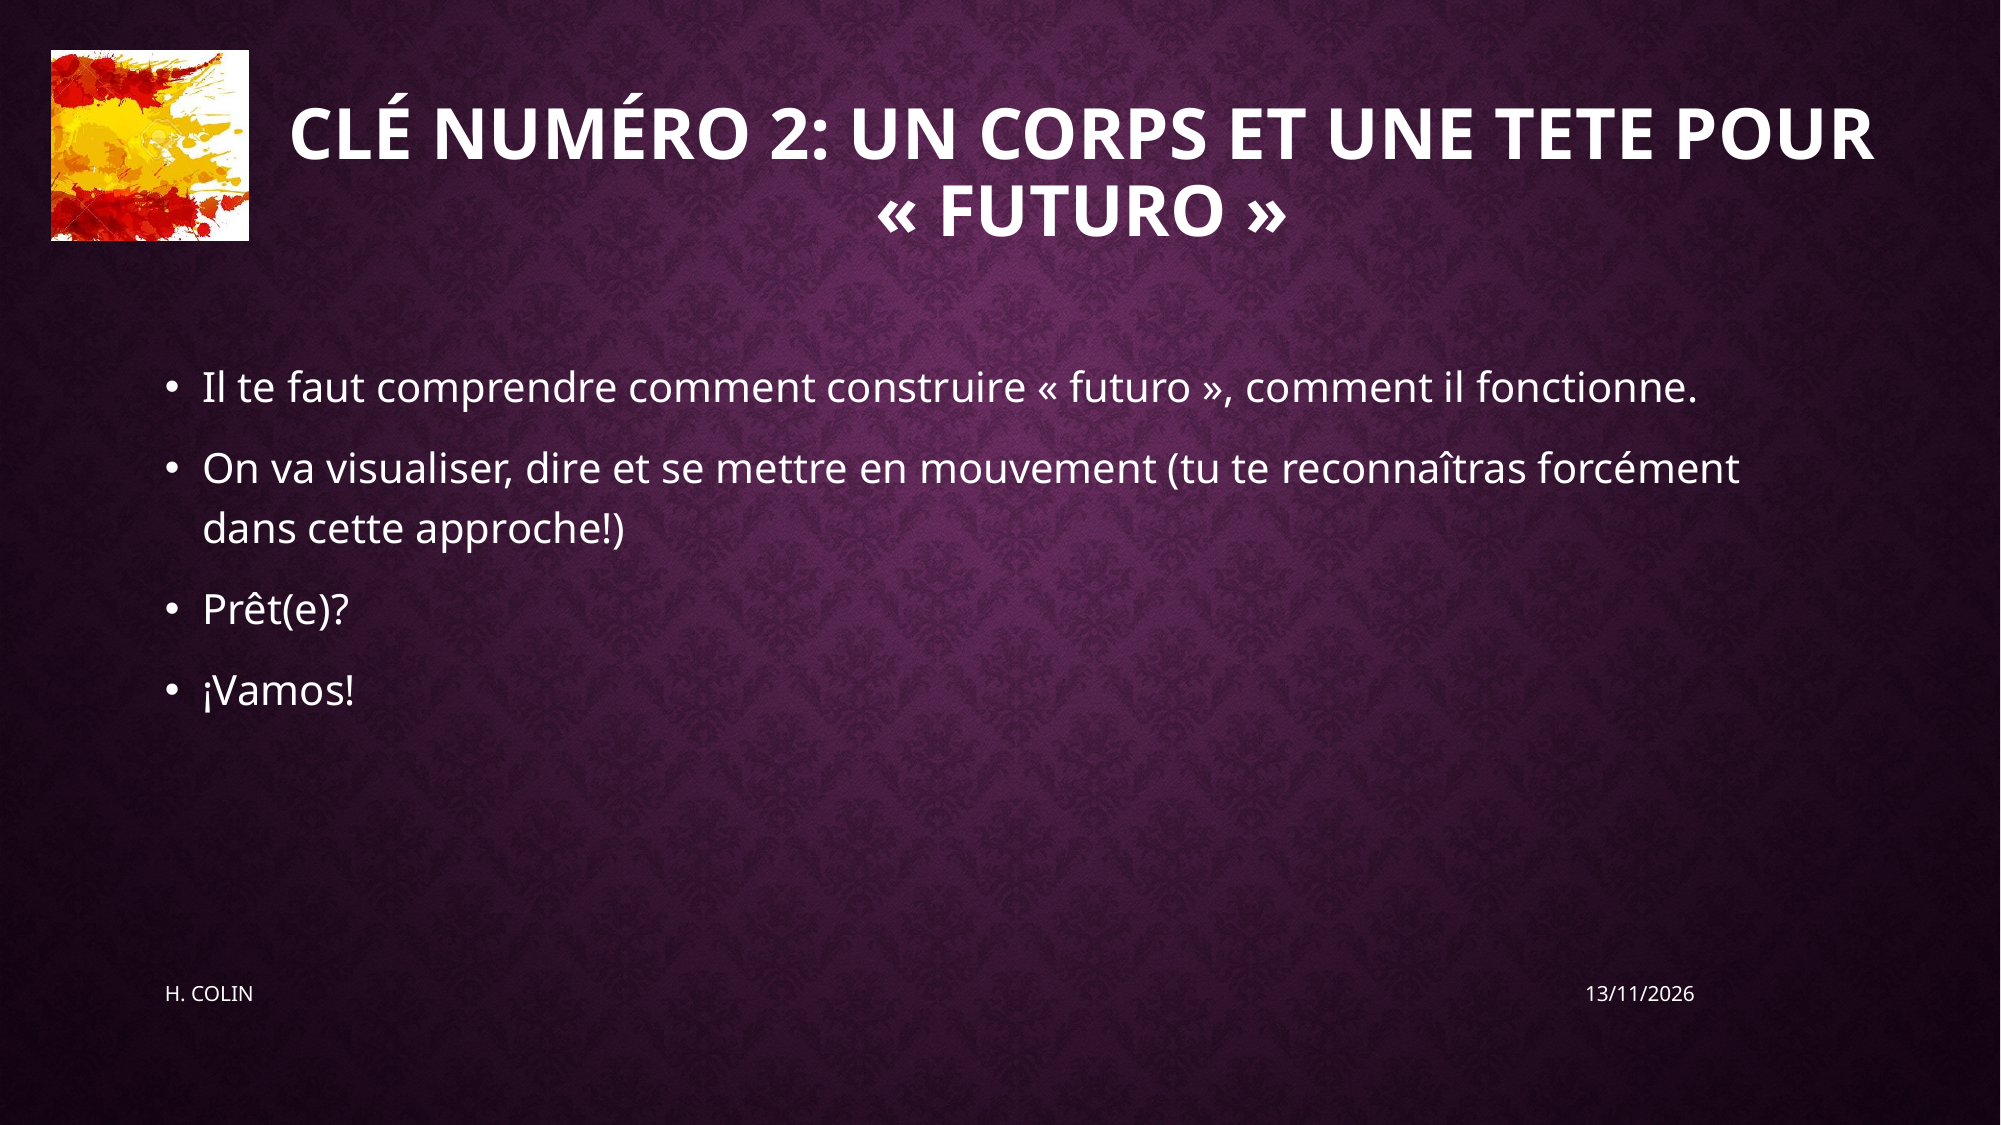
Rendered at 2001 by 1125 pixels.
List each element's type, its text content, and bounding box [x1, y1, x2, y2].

footer H. COLIN [149, 965, 1245, 1025]
picture [51, 50, 249, 241]
list Il te faut comprendre comment construire « futuro », comment il fonctionne. On va visualiser, dire et se mettre en mouvement (tu te reconnaîtras forcément dans cette approche!) Prêt(e)? ¡Vamos! [149, 343, 1849, 950]
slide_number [1259, 965, 1710, 1025]
title Clé numéro 2: un corps et une tete pour « futuro » [233, 66, 1932, 284]
